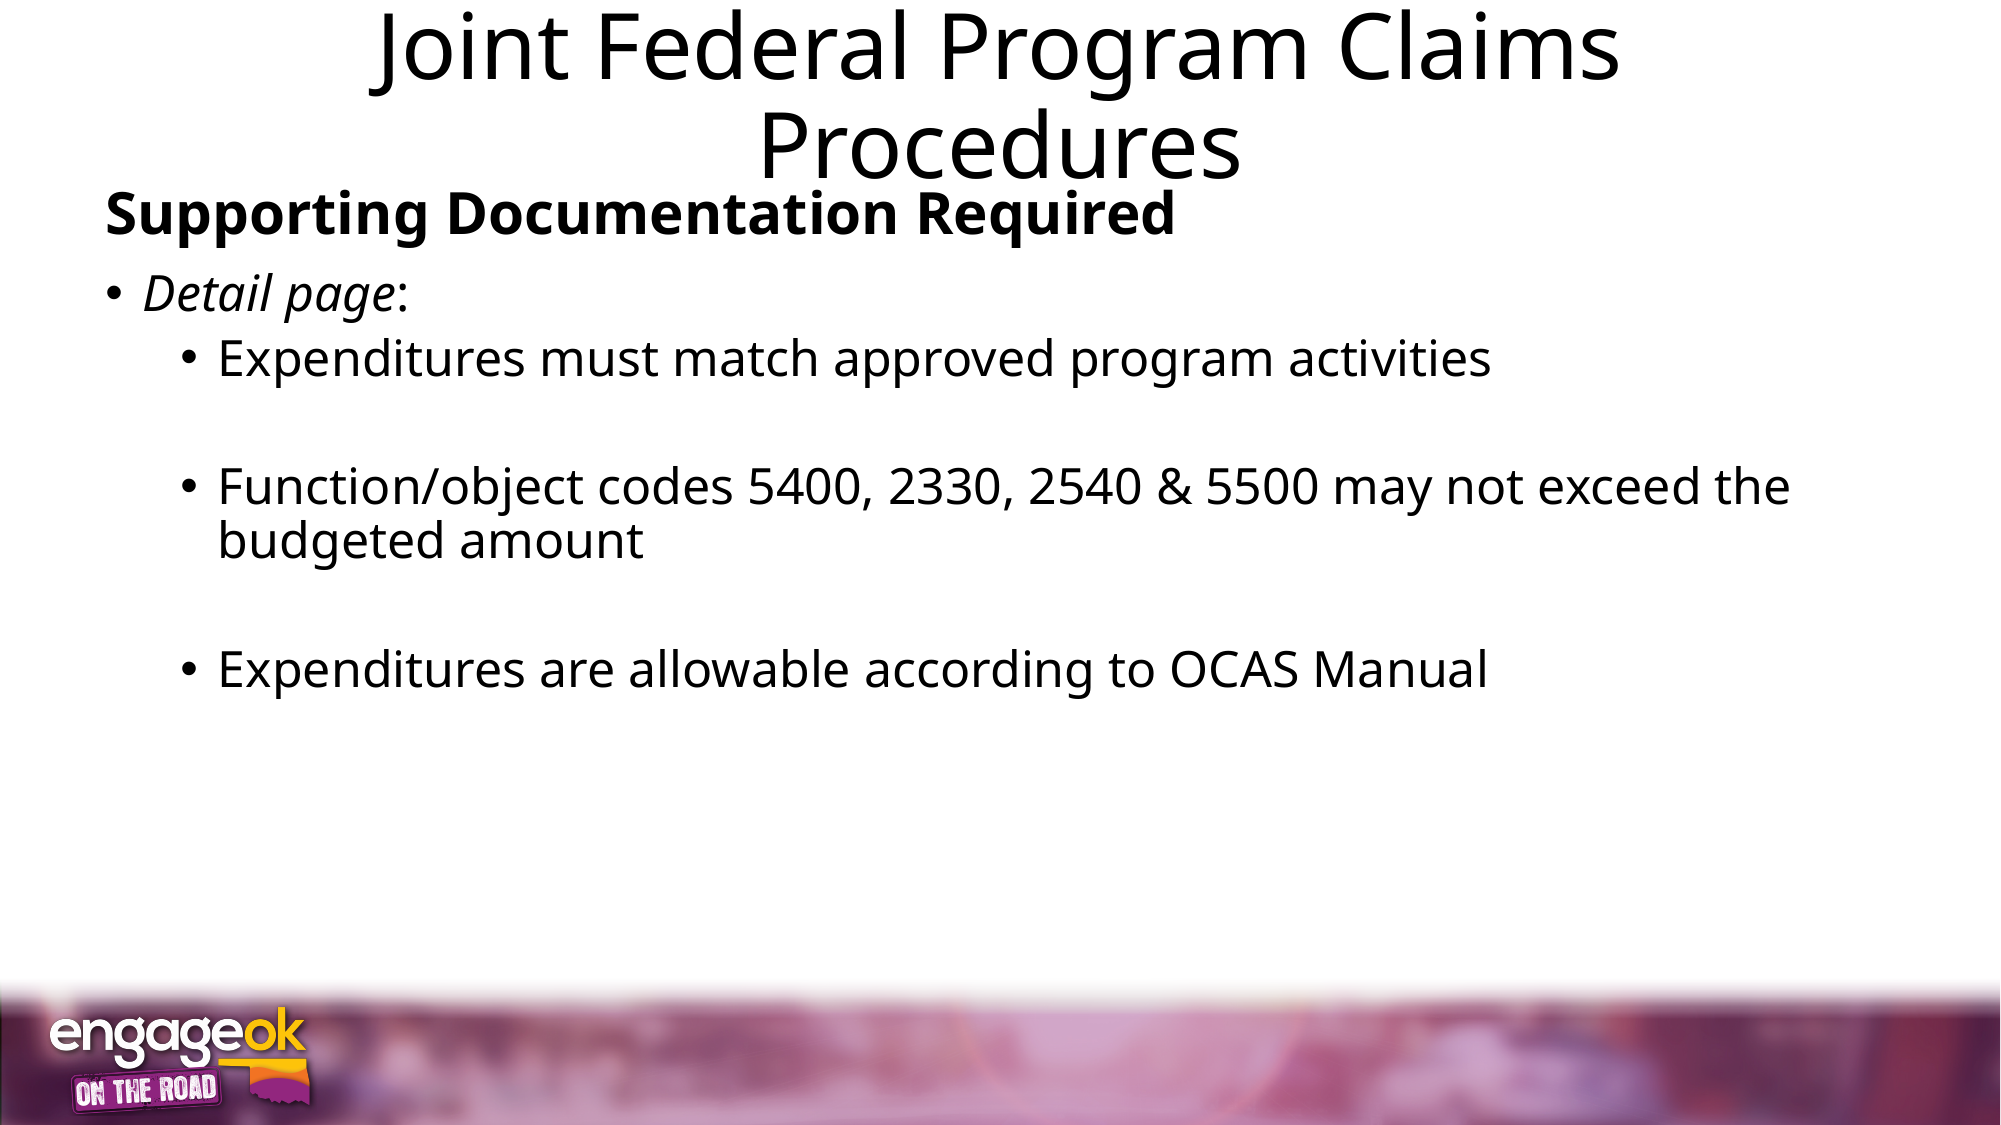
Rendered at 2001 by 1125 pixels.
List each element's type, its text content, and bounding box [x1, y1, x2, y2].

picture [0, 975, 2001, 1125]
list Supporting Documentation Required Detail page: Expenditures must match approved program activities Function/object codes 5400, 2330, 2540 & 5500 may not exceed the budgeted amount Expenditures are allowable according to OCAS Manual [90, 177, 1903, 974]
title Joint Federal Program Claims Procedures [137, 20, 1863, 177]
